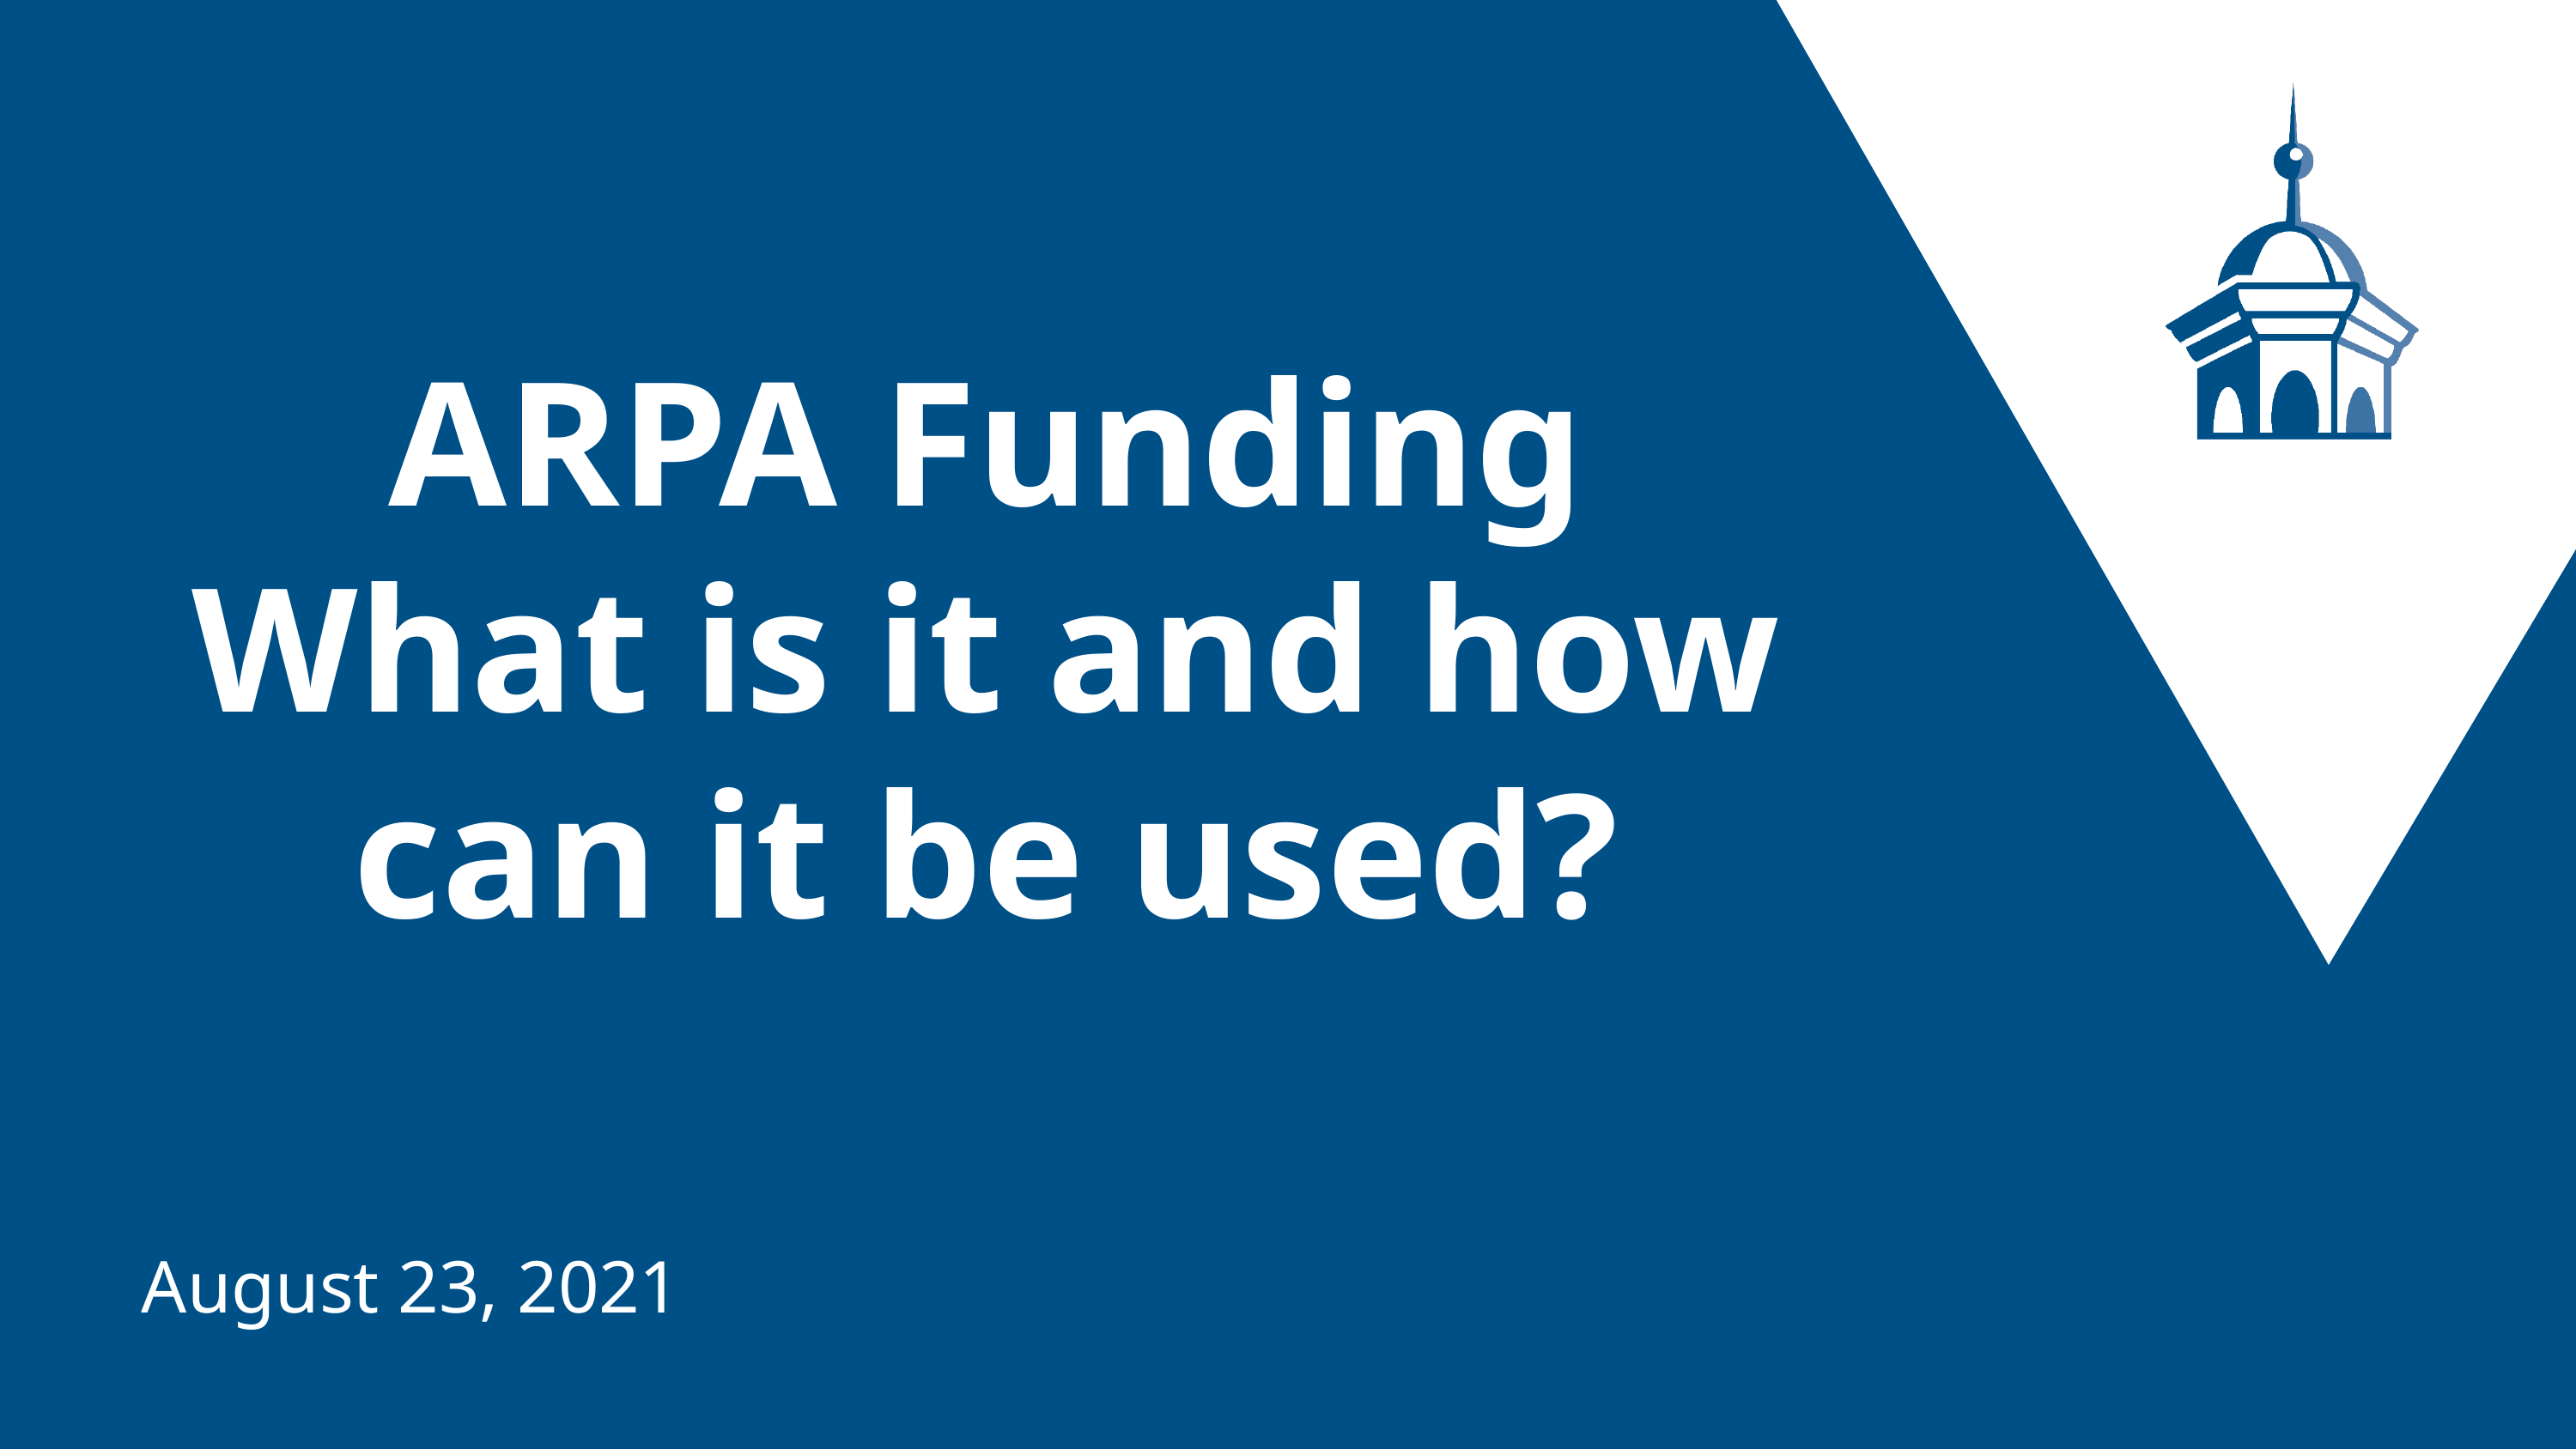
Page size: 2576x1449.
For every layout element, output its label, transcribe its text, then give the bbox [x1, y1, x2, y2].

text_box August 23, 2021 [128, 1235, 1664, 1334]
text_box ARPA Funding What is it and how can it be used? [75, 327, 1899, 959]
picture [2165, 82, 2419, 440]
text_box [1775, 2, 2576, 967]
